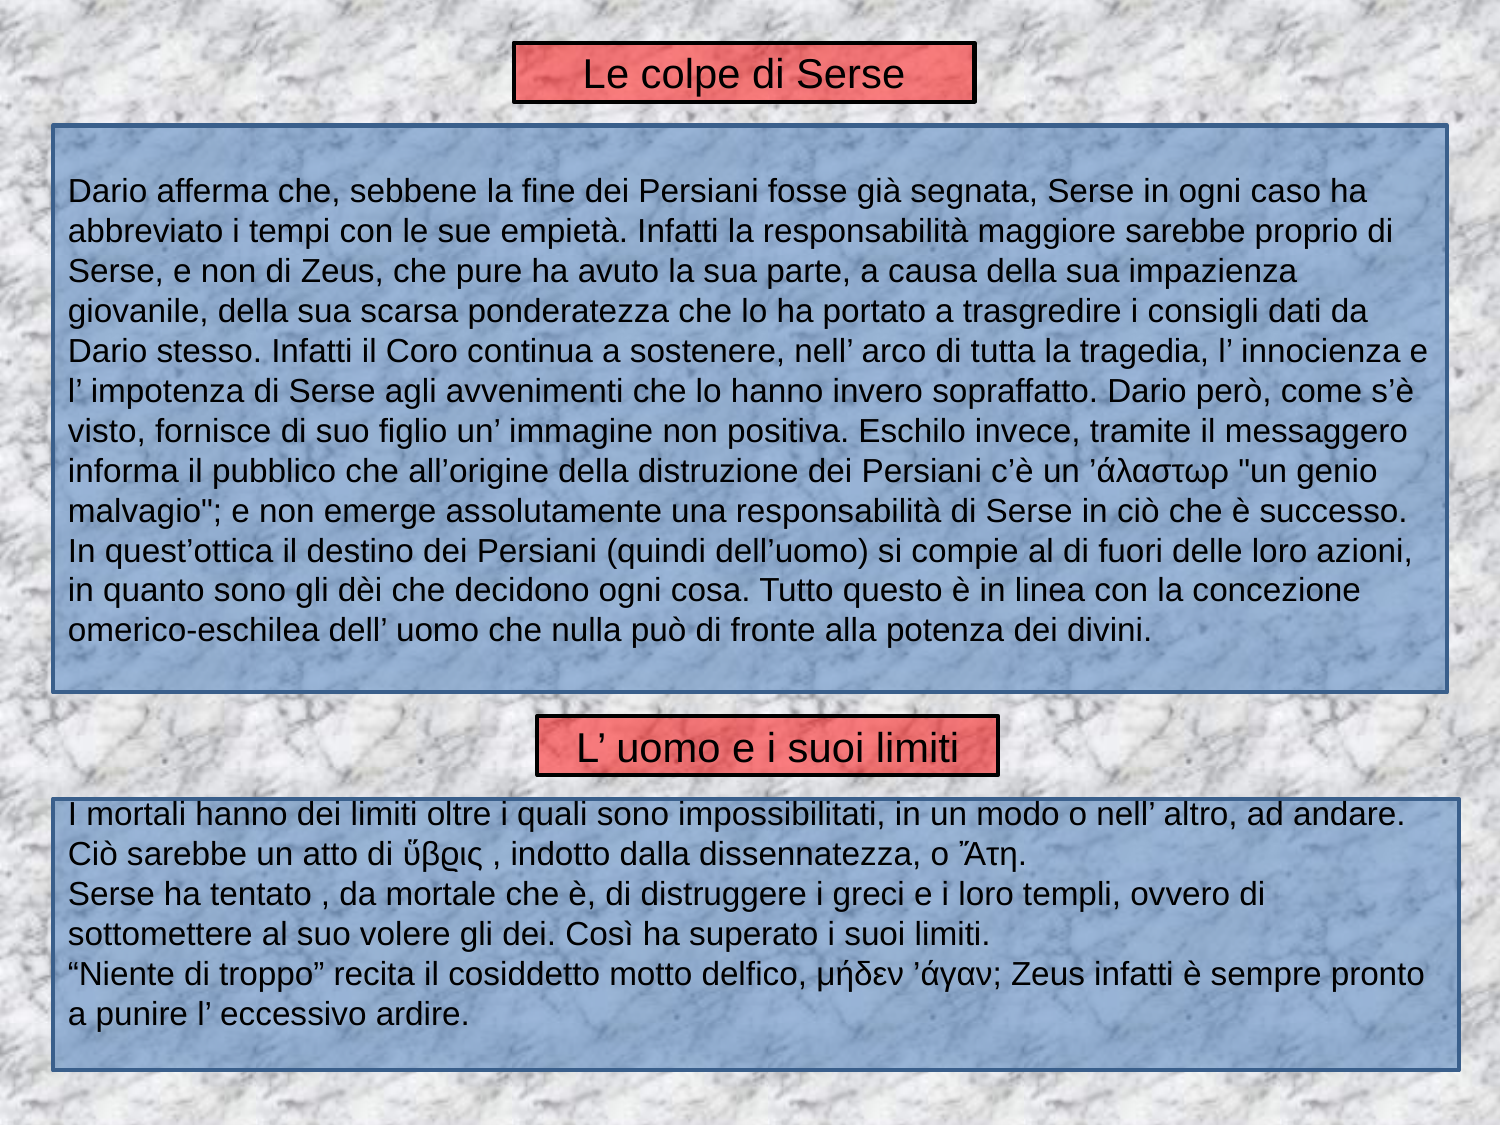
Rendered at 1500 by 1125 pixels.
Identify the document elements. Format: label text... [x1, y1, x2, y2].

text_box Dario afferma che, sebbene la fine dei Persiani fosse già segnata, Serse in ogni caso ha abbreviato i tempi con le sue empietà. Infatti la responsabilità maggiore sarebbe proprio di Serse, e non di Zeus, che pure ha avuto la sua parte, a causa della sua impazienza giovanile, della sua scarsa ponderatezza che lo ha portato a trasgredire i consigli dati da Dario stesso. Infatti il Coro continua a sostenere, nell’ arco di tutta la tragedia, l’ innocienza e l’ impotenza di Serse agli avvenimenti che lo hanno invero sopraffatto. Dario però, come s’è visto, fornisce di suo figlio un’ immagine non positiva. Eschilo invece, tramite il messaggero informa il pubblico che all’origine della distruzione dei Persiani c’è un ’άλαστωρ "un genio malvagio"; e non emerge assolutamente una responsabilità di Serse in ciò che è successo. In quest’ottica il destino dei Persiani (quindi dell’uomo) si compie al di fuori delle loro azioni, in quanto sono gli dèi che decidono ogni cosa. Tutto questo è in linea con la concezione omerico-eschilea dell’ uomo che nulla può di fronte alla potenza dei divini. [51, 123, 1449, 694]
text_box Le colpe di Serse [512, 41, 977, 104]
text_box I mortali hanno dei limiti oltre i quali sono impossibilitati, in un modo o nell’ altro, ad andare. Ciò sarebbe un atto di ὕβϱις , indotto dalla dissennatezza, o Ἄτη. Serse ha tentato , da mortale che è, di distruggere i greci e i loro templi, ovvero di sottomettere al suo volere gli dei. Così ha superato i suoi limiti. “Niente di troppo” recita il cosiddetto motto delfico, μήδεν ’άγαν; Zeus infatti è sempre pronto a punire l’ eccessivo ardire. [51, 797, 1461, 1072]
picture [0, 0, 1500, 1125]
text_box L’ uomo e i suoi limiti [535, 714, 1000, 777]
